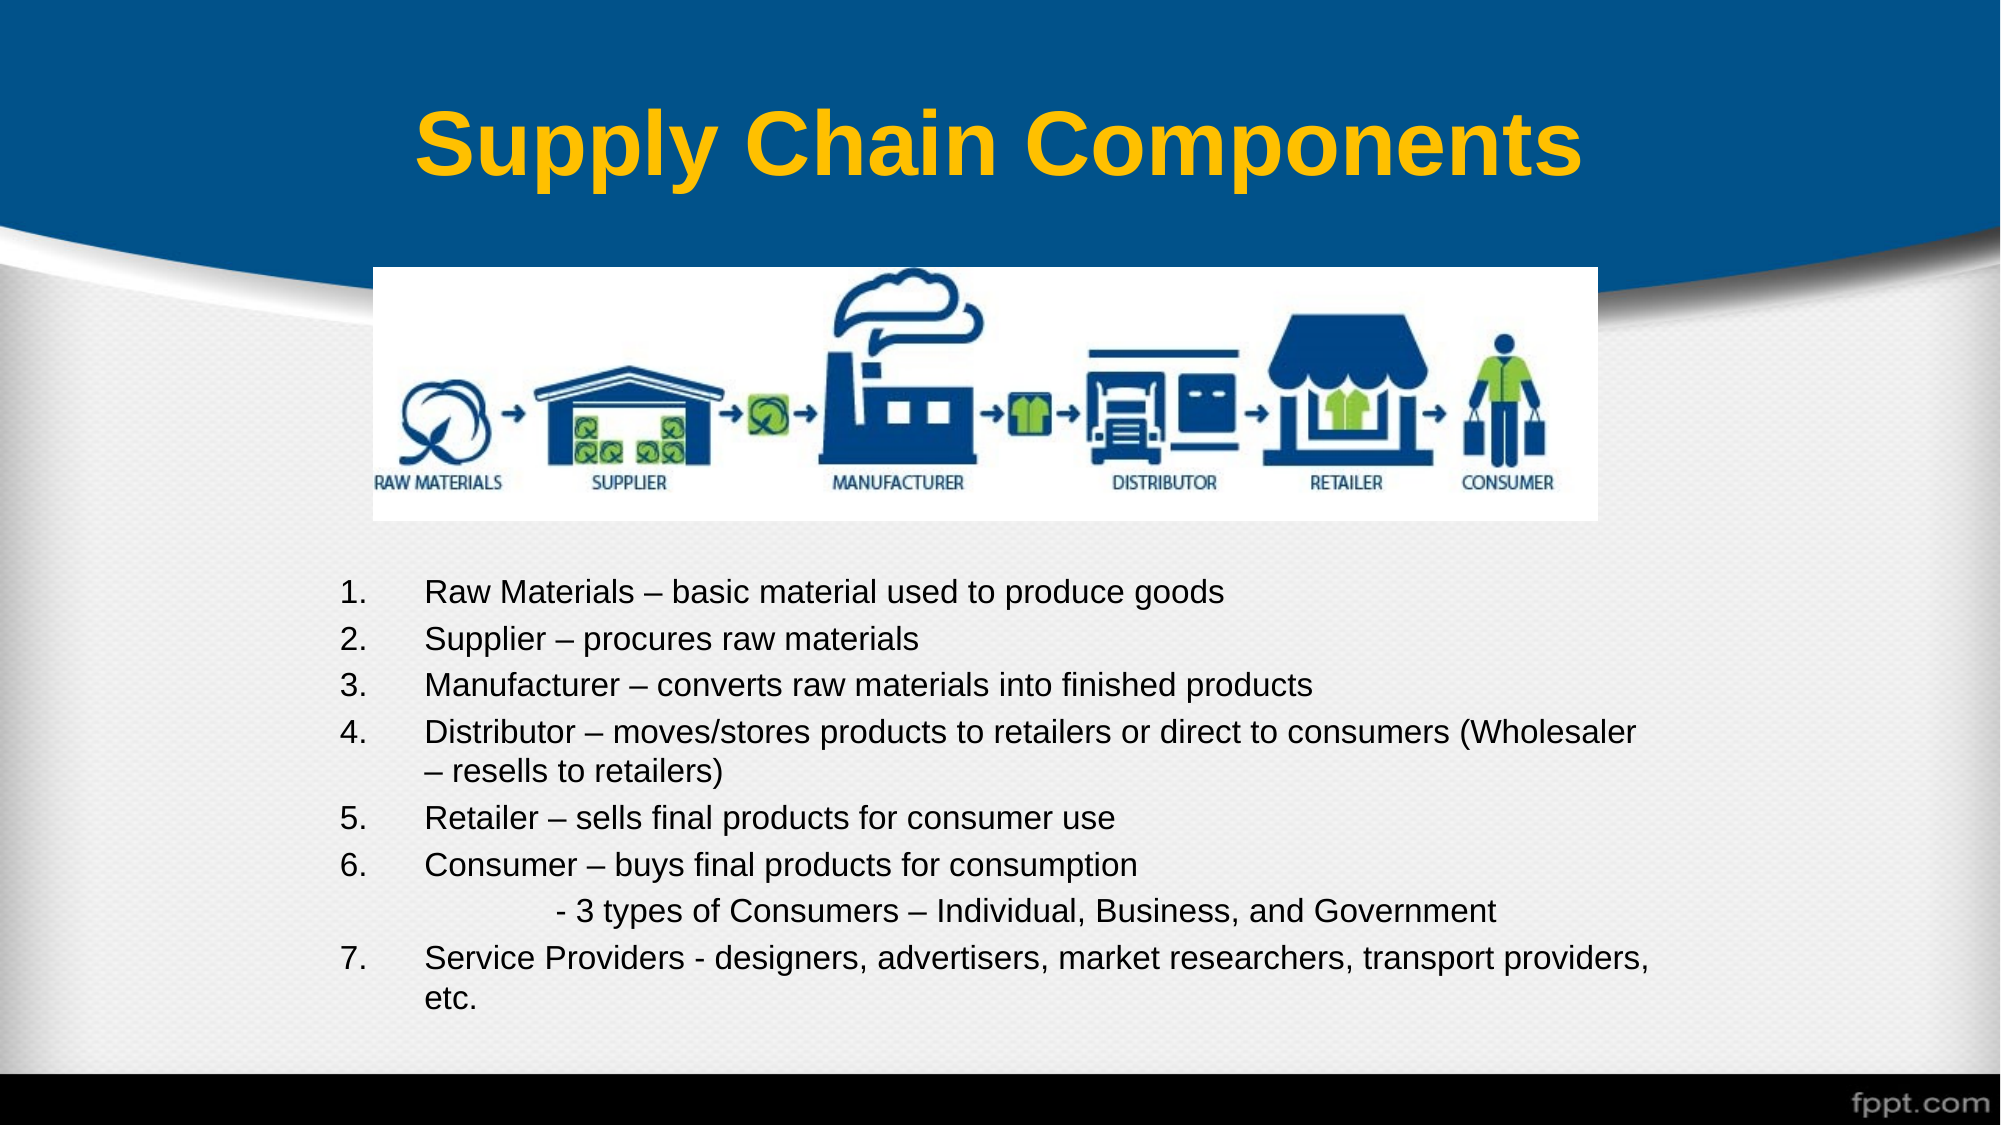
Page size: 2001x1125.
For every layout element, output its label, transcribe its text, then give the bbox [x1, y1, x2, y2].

list Raw Materials – basic material used to produce goods Supplier – procures raw materials Manufacturer – converts raw materials into finished products Distributor – moves/stores products to retailers or direct to consumers (Wholesaler – resells to retailers) Retailer – sells final products for consumer use Consumer – buys final products for consumption - 3 types of Consumers – Individual, Business, and Government Service Providers - designers, advertisers, market researchers, transport providers, etc. [324, 562, 1675, 1035]
title Supply Chain Components [99, 45, 1900, 233]
picture [0, 0, 2001, 1125]
